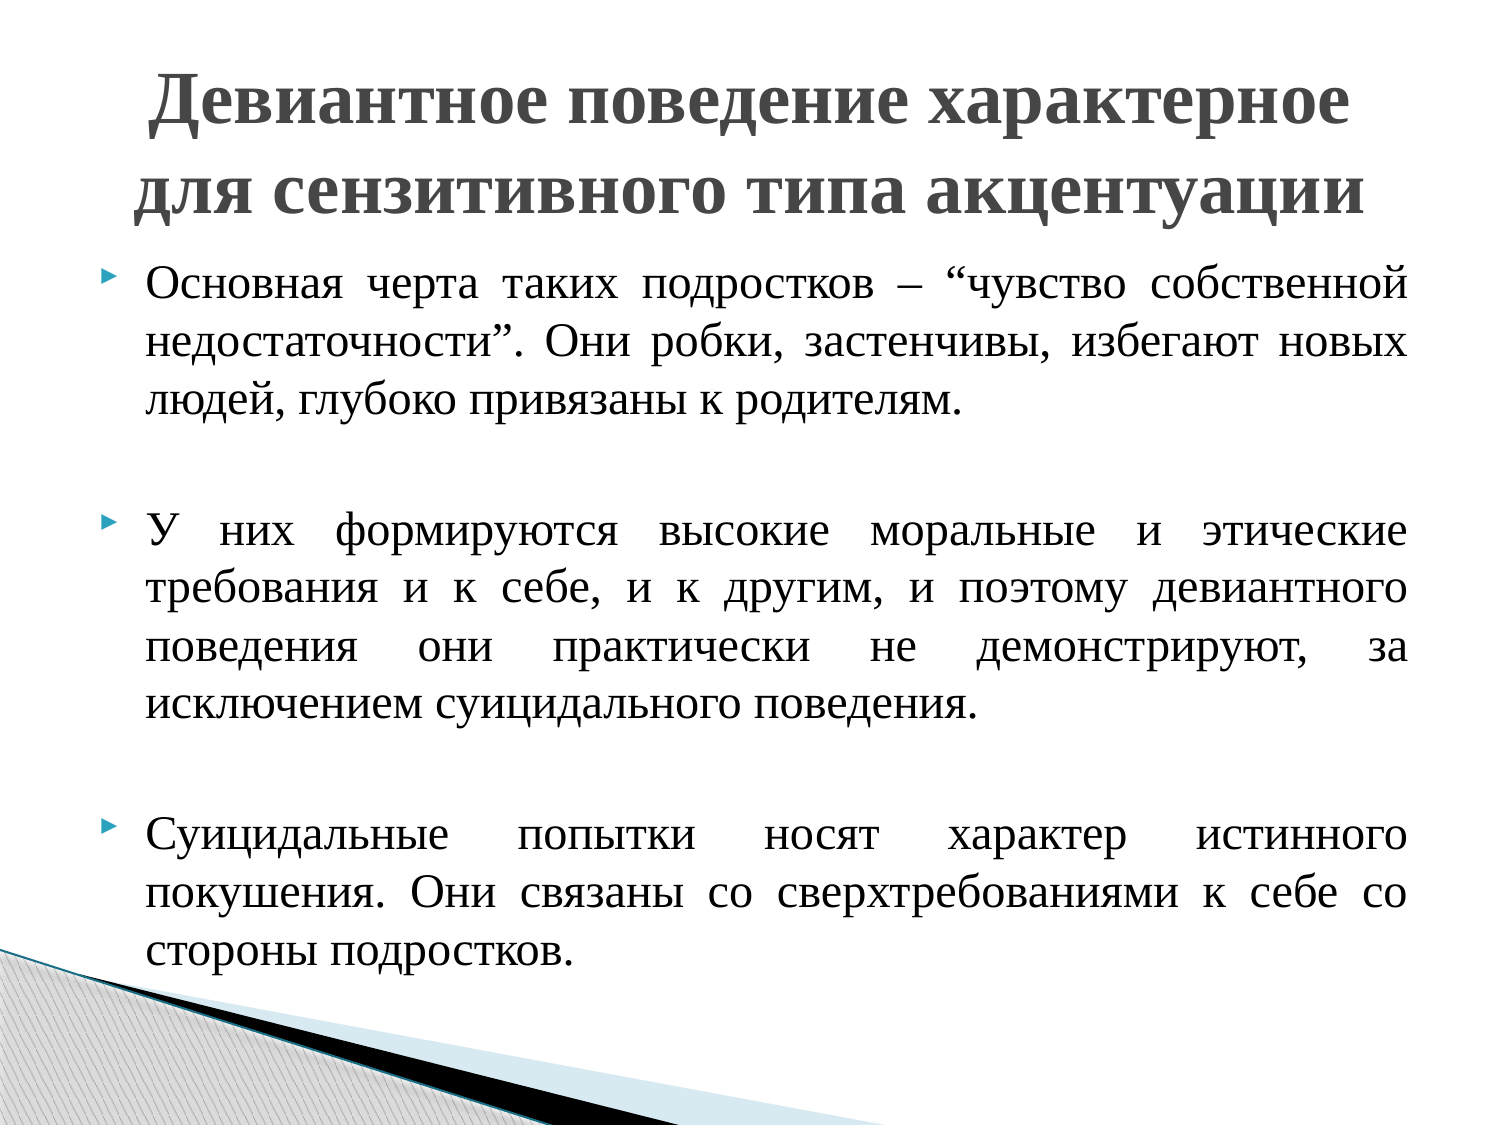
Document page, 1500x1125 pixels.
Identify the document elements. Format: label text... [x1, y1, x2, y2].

list Основная черта таких подростков – “чувство собственной недостаточности”. Они робки, застенчивы, избегают новых людей, глубоко привязаны к родителям. У них формируются высокие моральные и этические требования и к себе, и к другим, и поэтому девиантного поведения они практически не демонстрируют, за исключением суицидального поведения. Суицидальные попытки носят характер истинного покушения. Они связаны со сверхтребованиями к себе со стороны подростков. [75, 243, 1425, 986]
title Девиантное поведение характерное для сензитивного типа акцентуации [75, 45, 1425, 233]
